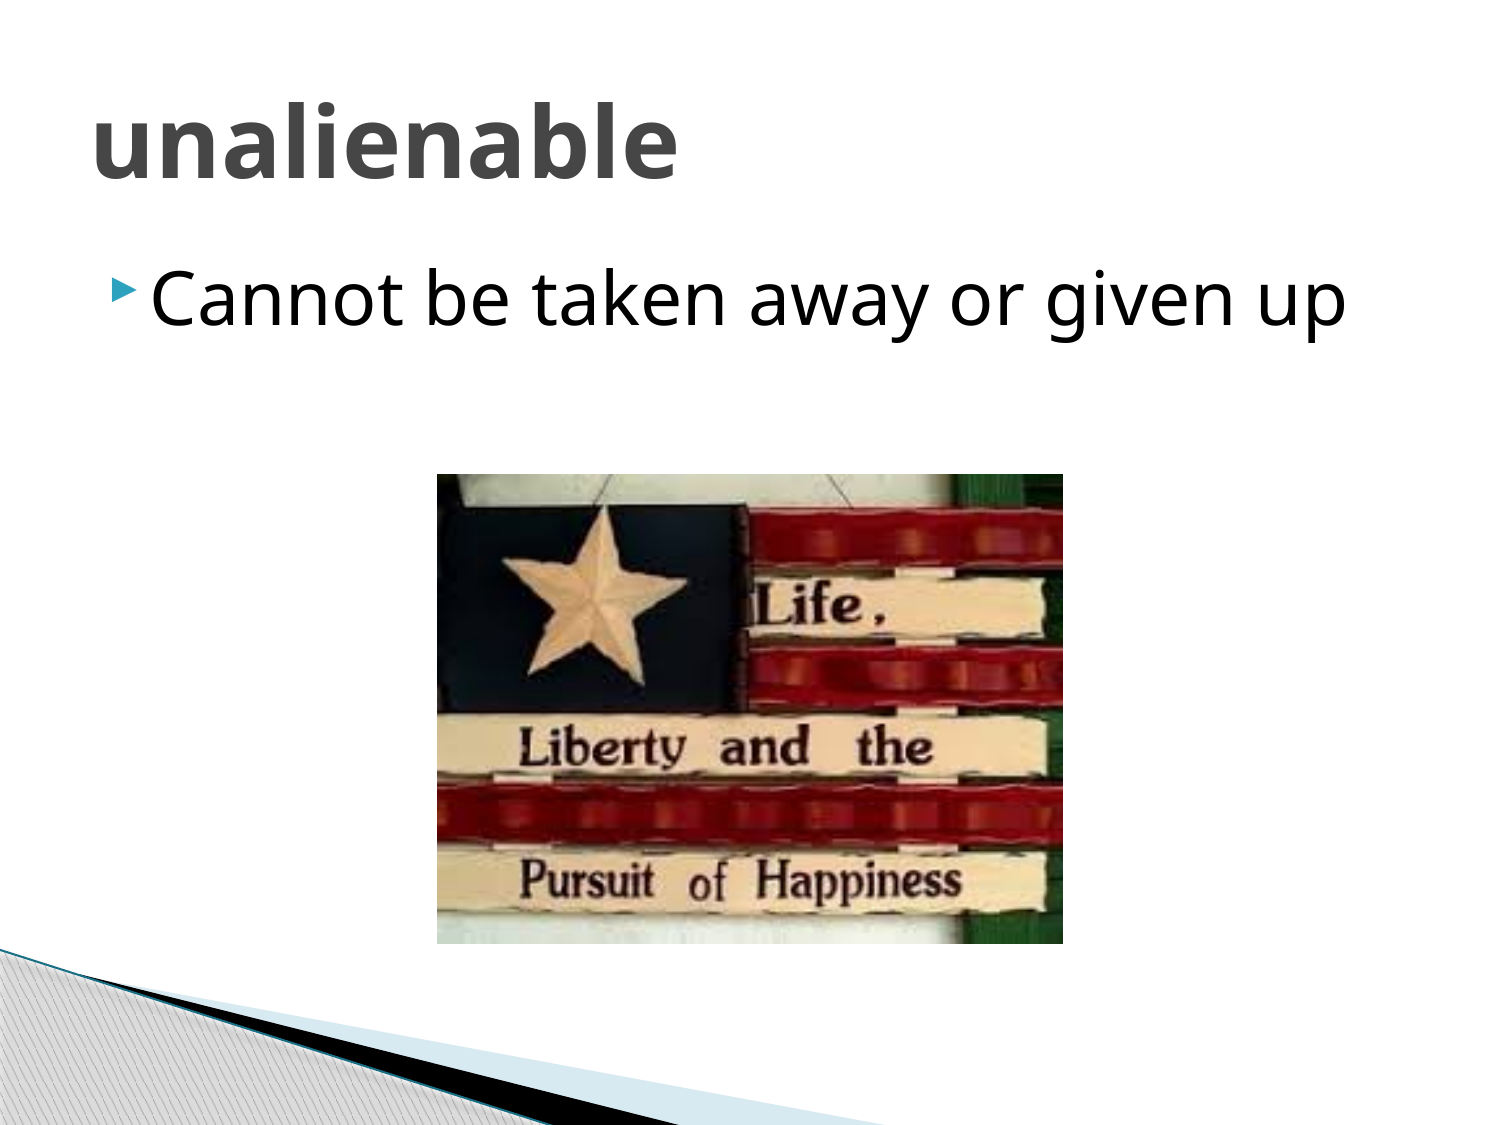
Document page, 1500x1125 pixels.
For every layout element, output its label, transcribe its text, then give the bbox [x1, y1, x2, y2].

title unalienable [75, 45, 1425, 233]
list Cannot be taken away or given up [75, 243, 1425, 986]
picture [437, 474, 1063, 944]
